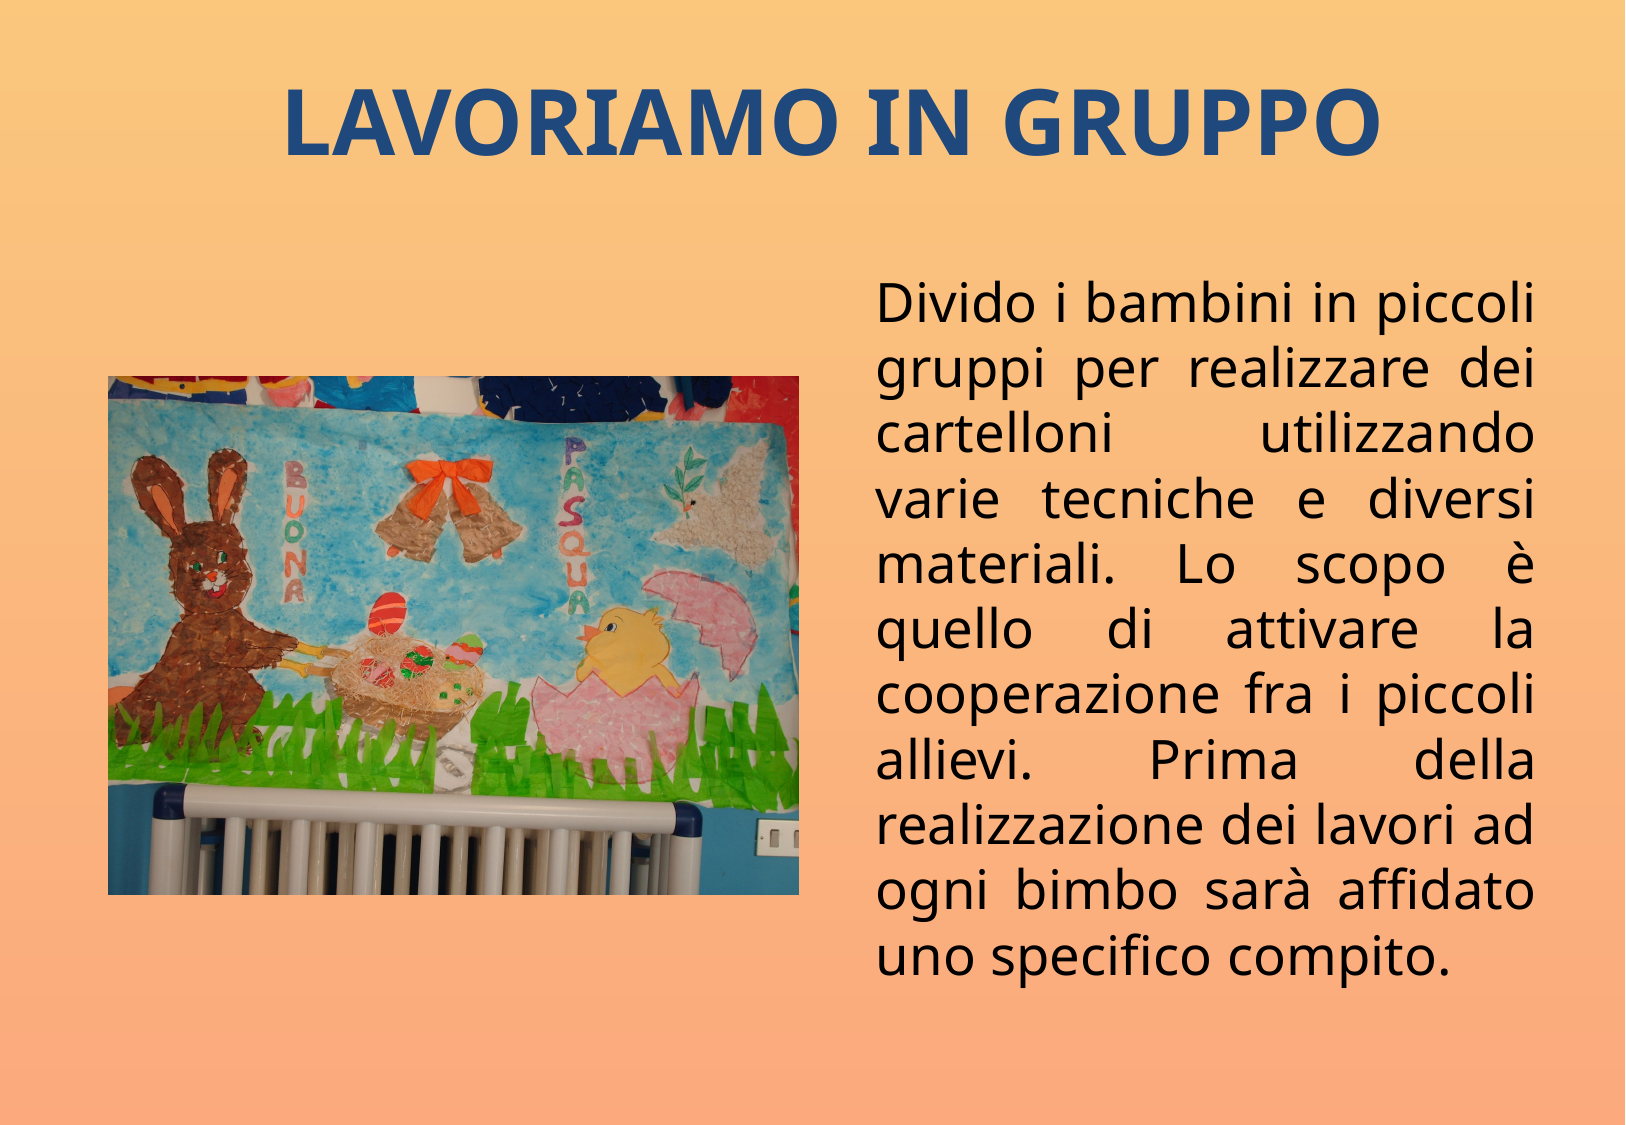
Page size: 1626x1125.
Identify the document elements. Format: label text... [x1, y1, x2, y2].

title LAVORIAMO IN GRUPPO [108, 37, 1558, 200]
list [108, 376, 800, 896]
list Divido i bambini in piccoli gruppi per realizzare dei cartelloni utilizzando varie tecniche e diversi materiali. Lo scopo è quello di attivare la cooperazione fra i piccoli allievi. Prima della realizzazione dei lavori ad ogni bimbo sarà affidato uno specifico compito. [861, 260, 1552, 1011]
